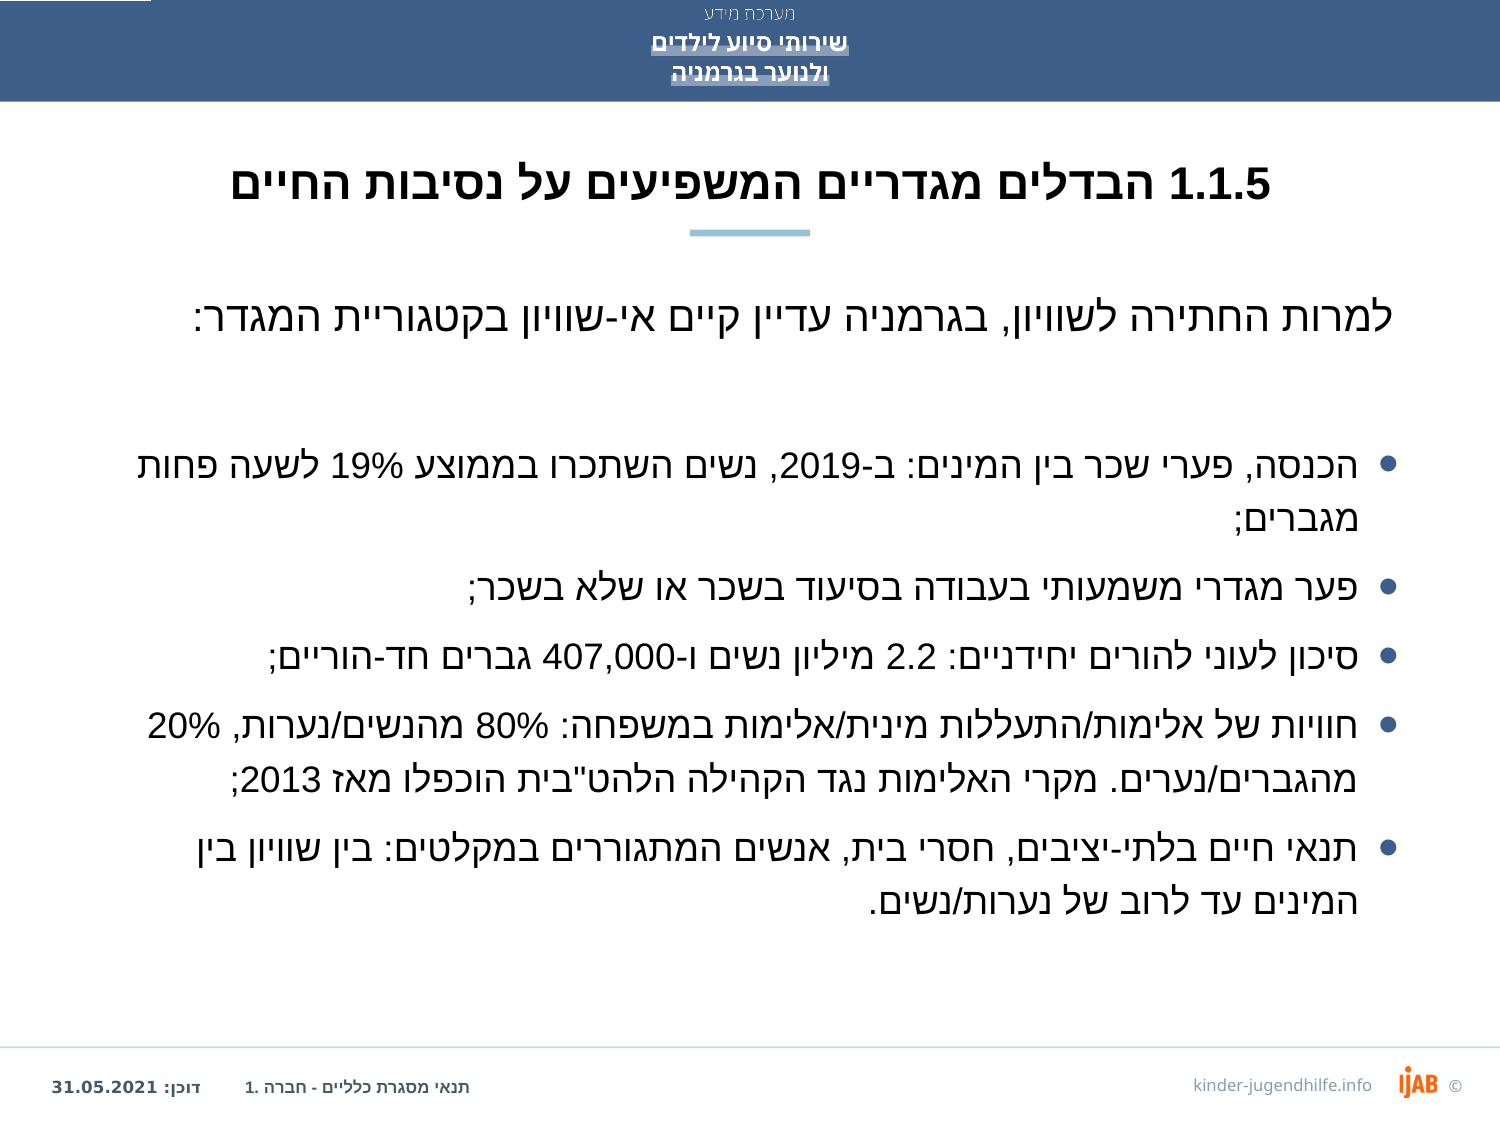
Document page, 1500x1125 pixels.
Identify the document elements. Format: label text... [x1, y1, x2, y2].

list למרות החתירה לשוויון, בגרמניה עדיין קיים אי-שוויון בקטגוריית המגדר: הכנסה, פערי שכר בין המינים: ב-2019, נשים השתכרו בממוצע 19% לשעה פחות מגברים; פער מגדרי משמעותי בעבודה בסיעוד בשכר או שלא בשכר; סיכון לעוני להורים יחידניים: 2.2 מיליון נשים ו-407,000 גברים חד-הוריים; חוויות של אלימות/התעללות מינית/אלימות במשפחה: 80% מהנשים/נערות, 20% מהגברים/נערים. מקרי האלימות נגד הקהילה הלהט"בית הוכפלו מאז 2013; תנאי חיים בלתי-יציבים, חסרי בית, אנשים המתגוררים במקלטים: בין שוויון בין המינים עד לרוב של נערות/נשים. [117, 272, 1409, 1007]
title 1.1.5 הבדלים מגדריים המשפיעים על נסיבות החיים [56, 149, 1444, 220]
picture [651, 7, 849, 86]
text_box 1. תנאי מסגרת כלליים - חברה [230, 1068, 1046, 1106]
